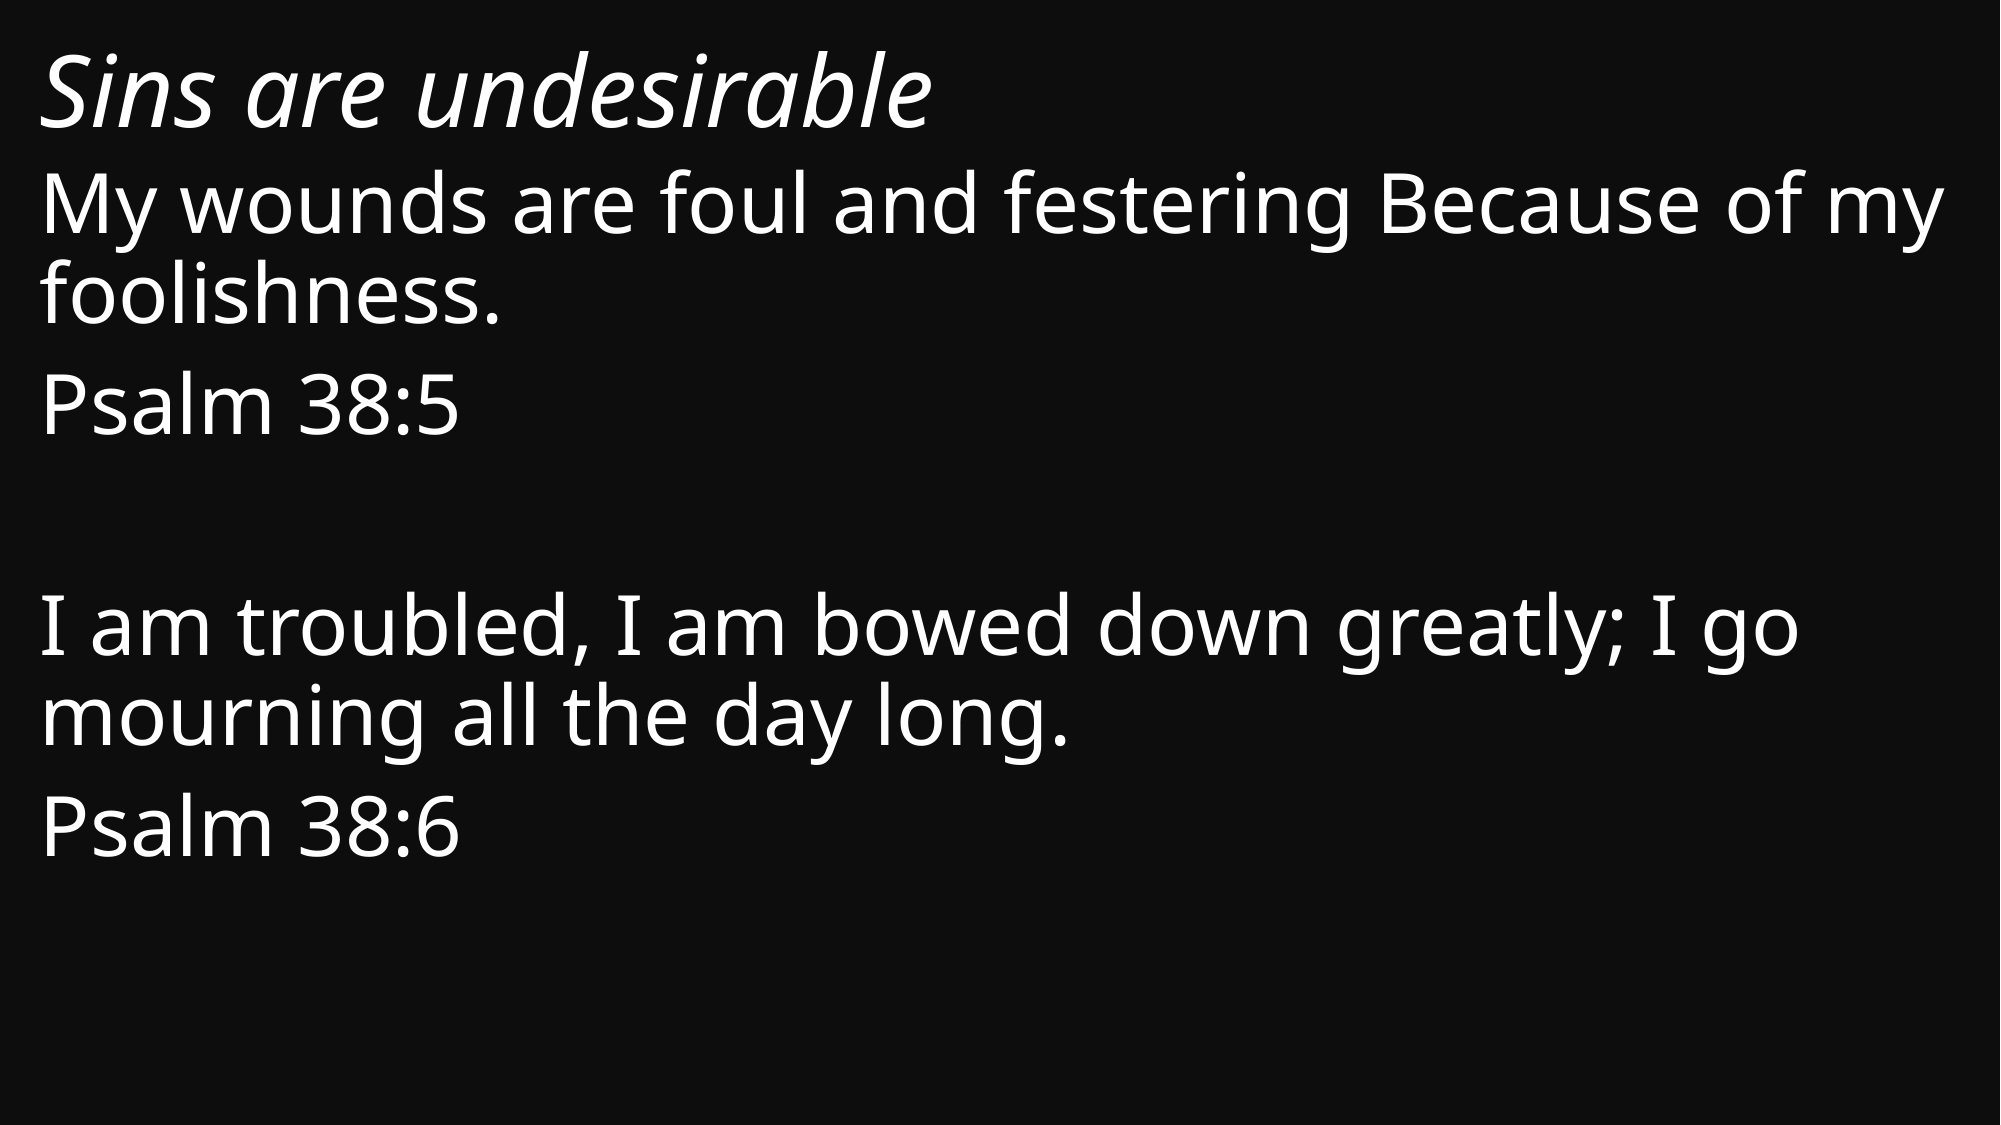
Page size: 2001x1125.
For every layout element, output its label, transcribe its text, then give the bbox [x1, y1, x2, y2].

title Sins are undesirable [24, 19, 1963, 154]
list My wounds are foul and festering Because of my foolishness. Psalm 38:5 I am troubled, I am bowed down greatly; I go mourning all the day long. Psalm 38:6 [24, 154, 1969, 1090]
